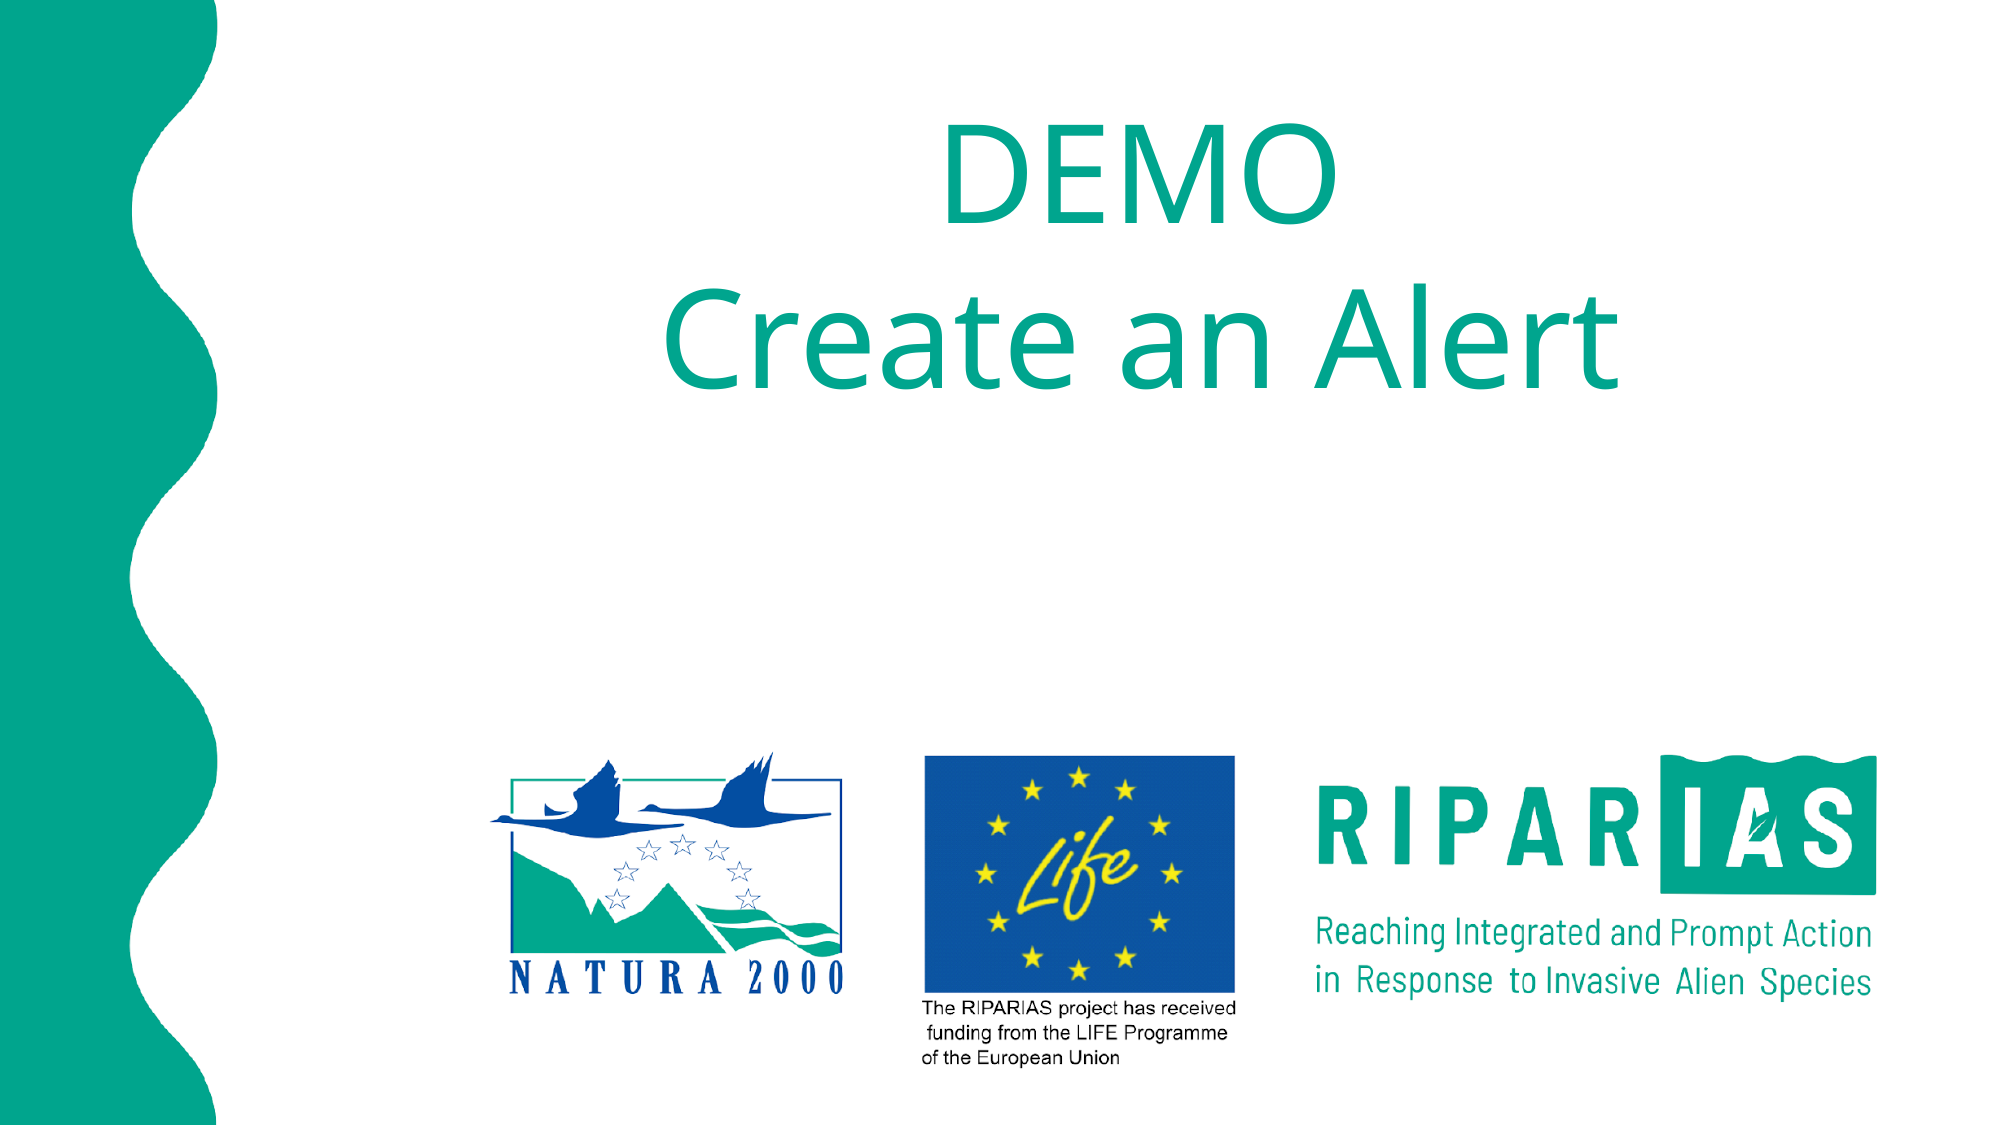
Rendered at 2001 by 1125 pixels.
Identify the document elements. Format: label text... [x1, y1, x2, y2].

picture [0, 0, 2001, 1125]
text_box DEMO Create an Alert [559, 78, 1721, 424]
